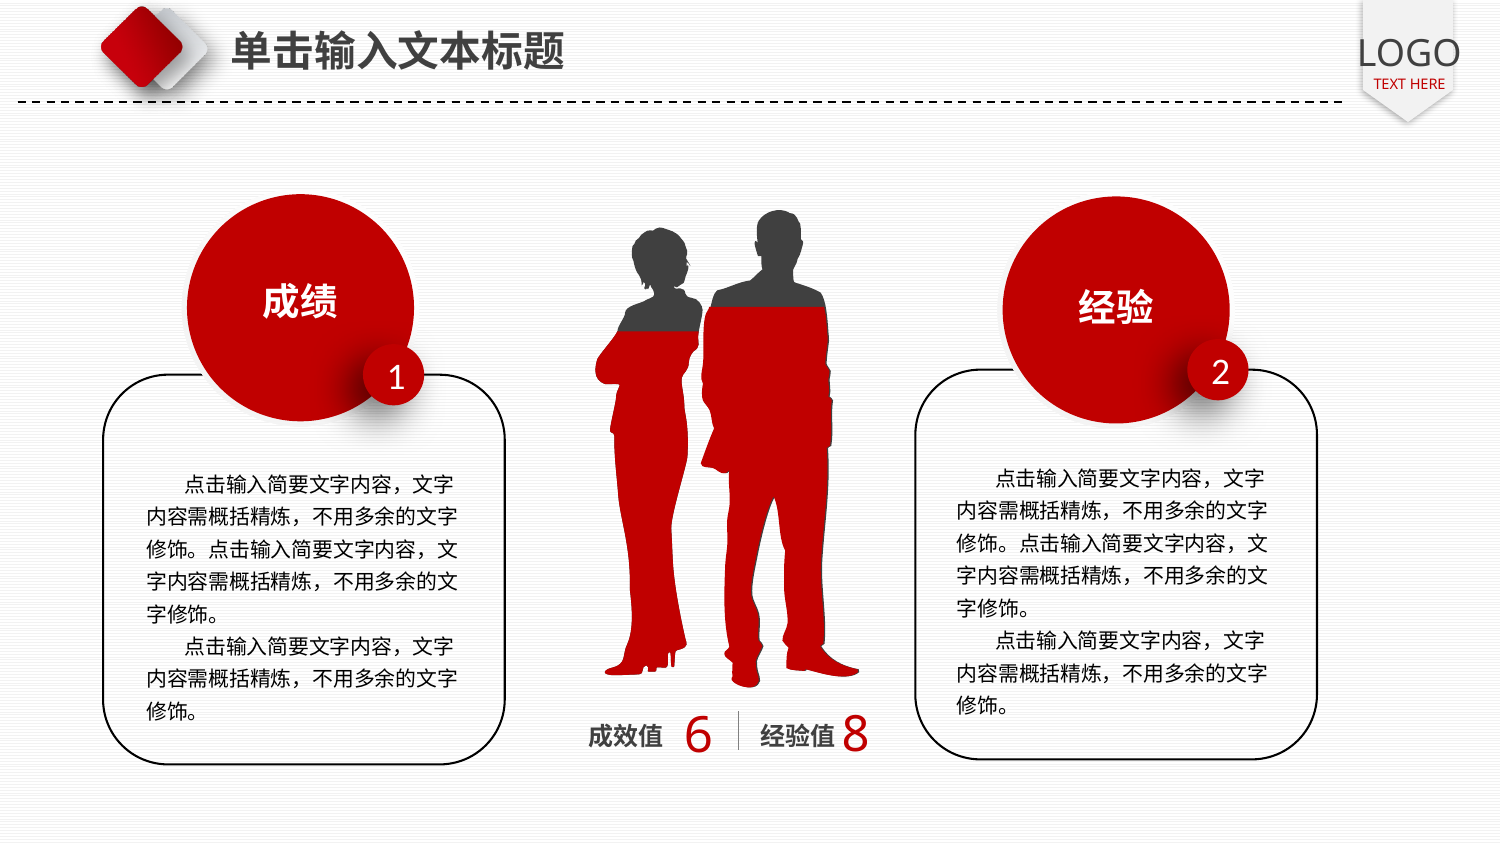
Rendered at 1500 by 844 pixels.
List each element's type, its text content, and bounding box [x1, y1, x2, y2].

text_box [595, 331, 699, 676]
text_box [617, 227, 703, 331]
text_box 单击输入文本标题 [219, 19, 577, 81]
text_box 6 [677, 702, 721, 763]
text_box 点击输入简要文字内容，文字内容需概括精炼，不用多余的文字修饰。点击输入简要文字内容，文字内容需概括精炼，不用多余的文字修饰。 点击输入简要文字内容，文字内容需概括精炼，不用多余的文字修饰。 [956, 458, 1276, 718]
picture [91, 0, 217, 99]
text_box [915, 369, 1317, 760]
text_box [700, 306, 858, 688]
text_box 经验值 [760, 721, 834, 751]
text_box 8 [834, 701, 878, 762]
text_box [997, 190, 1236, 429]
text_box 成效值 [588, 721, 665, 751]
text_box [103, 374, 505, 765]
text_box 2 [1241, 349, 1249, 390]
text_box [181, 188, 420, 427]
text_box [710, 210, 838, 662]
text_box 点击输入简要文字内容，文字内容需概括精炼，不用多余的文字修饰。点击输入简要文字内容，文字内容需概括精炼，不用多余的文字修饰。 点击输入简要文字内容，文字内容需概括精炼，不用多余的文字修饰。 [146, 464, 466, 724]
